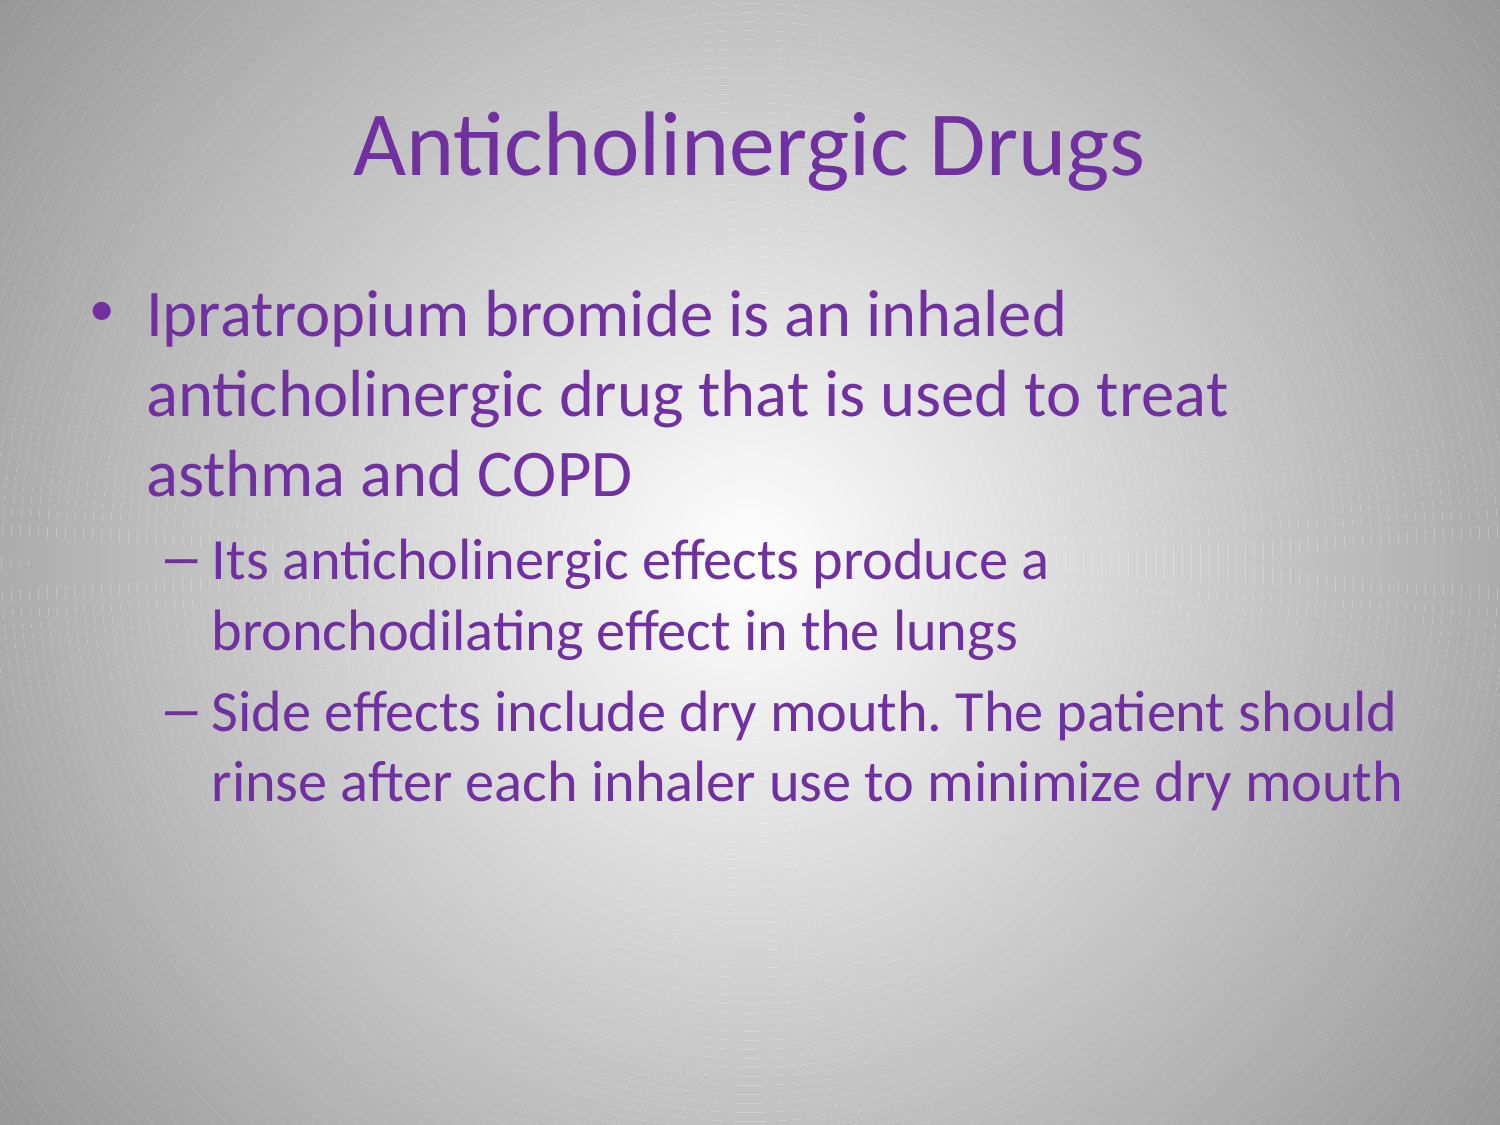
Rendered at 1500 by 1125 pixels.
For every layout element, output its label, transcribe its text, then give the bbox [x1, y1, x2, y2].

title Anticholinergic Drugs [75, 45, 1425, 233]
list Ipratropium bromide is an inhaled anticholinergic drug that is used to treat asthma and COPD Its anticholinergic effects produce a bronchodilating effect in the lungs Side effects include dry mouth. The patient should rinse after each inhaler use to minimize dry mouth [75, 262, 1425, 1005]
